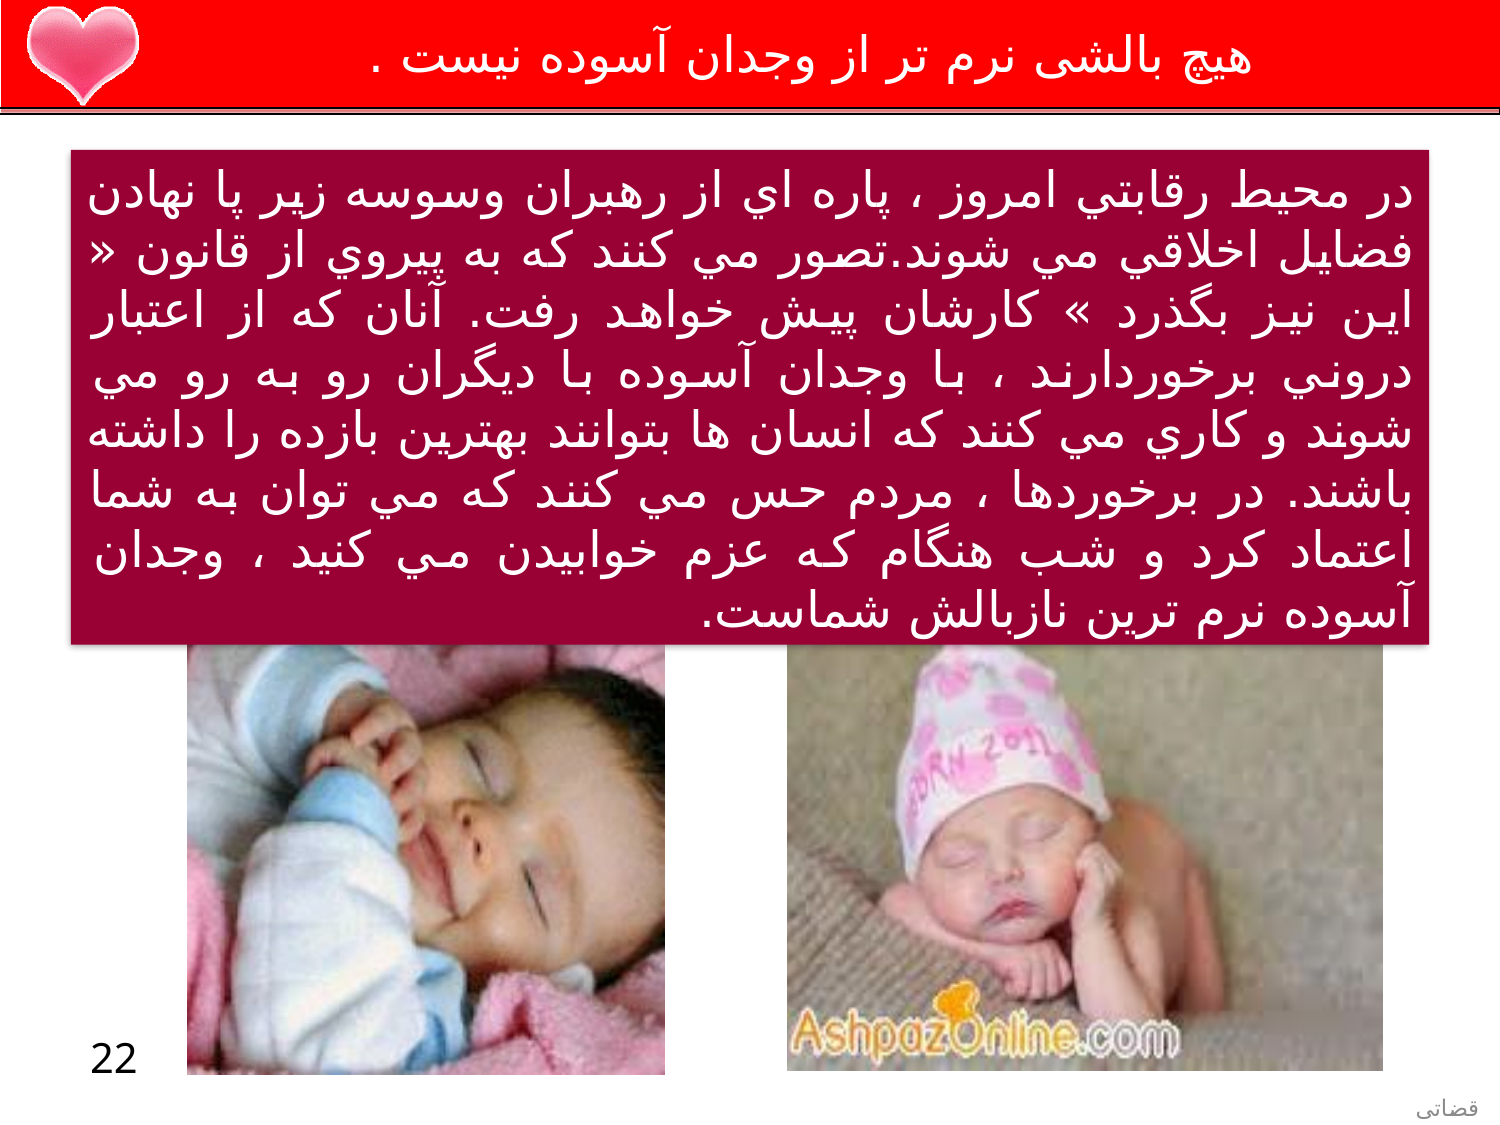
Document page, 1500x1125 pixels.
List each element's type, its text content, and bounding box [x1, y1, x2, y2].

text_box در محيط رقابتي امروز ، پاره اي از رهبران وسوسه زير پا نهادن فضايل اخلاقي مي شوند.تصور مي كنند كه به پيروي از قانون « اين نيز بگذرد » كارشان پيش خواهد رفت. آنان كه از اعتبار دروني برخوردارند ، با وجدان آسوده با ديگران رو به رو مي شوند و كاري مي كنند كه انسان ها بتوانند بهترين بازده را داشته باشند. در برخوردها ، مردم حس مي كنند كه مي توان به شما اعتماد كرد و شب هنگام كه عزم خوابيدن مي كنيد ، وجدان آسوده نرم ترين نازبالش شماست. [70, 149, 1430, 645]
slide_number 22 [74, 1024, 426, 1103]
text_box هیچ بالشی نرم تر از وجدان آسوده نیست . [130, 14, 1493, 90]
picture [0, 0, 165, 138]
picture [787, 585, 1384, 1071]
picture [187, 597, 665, 1075]
